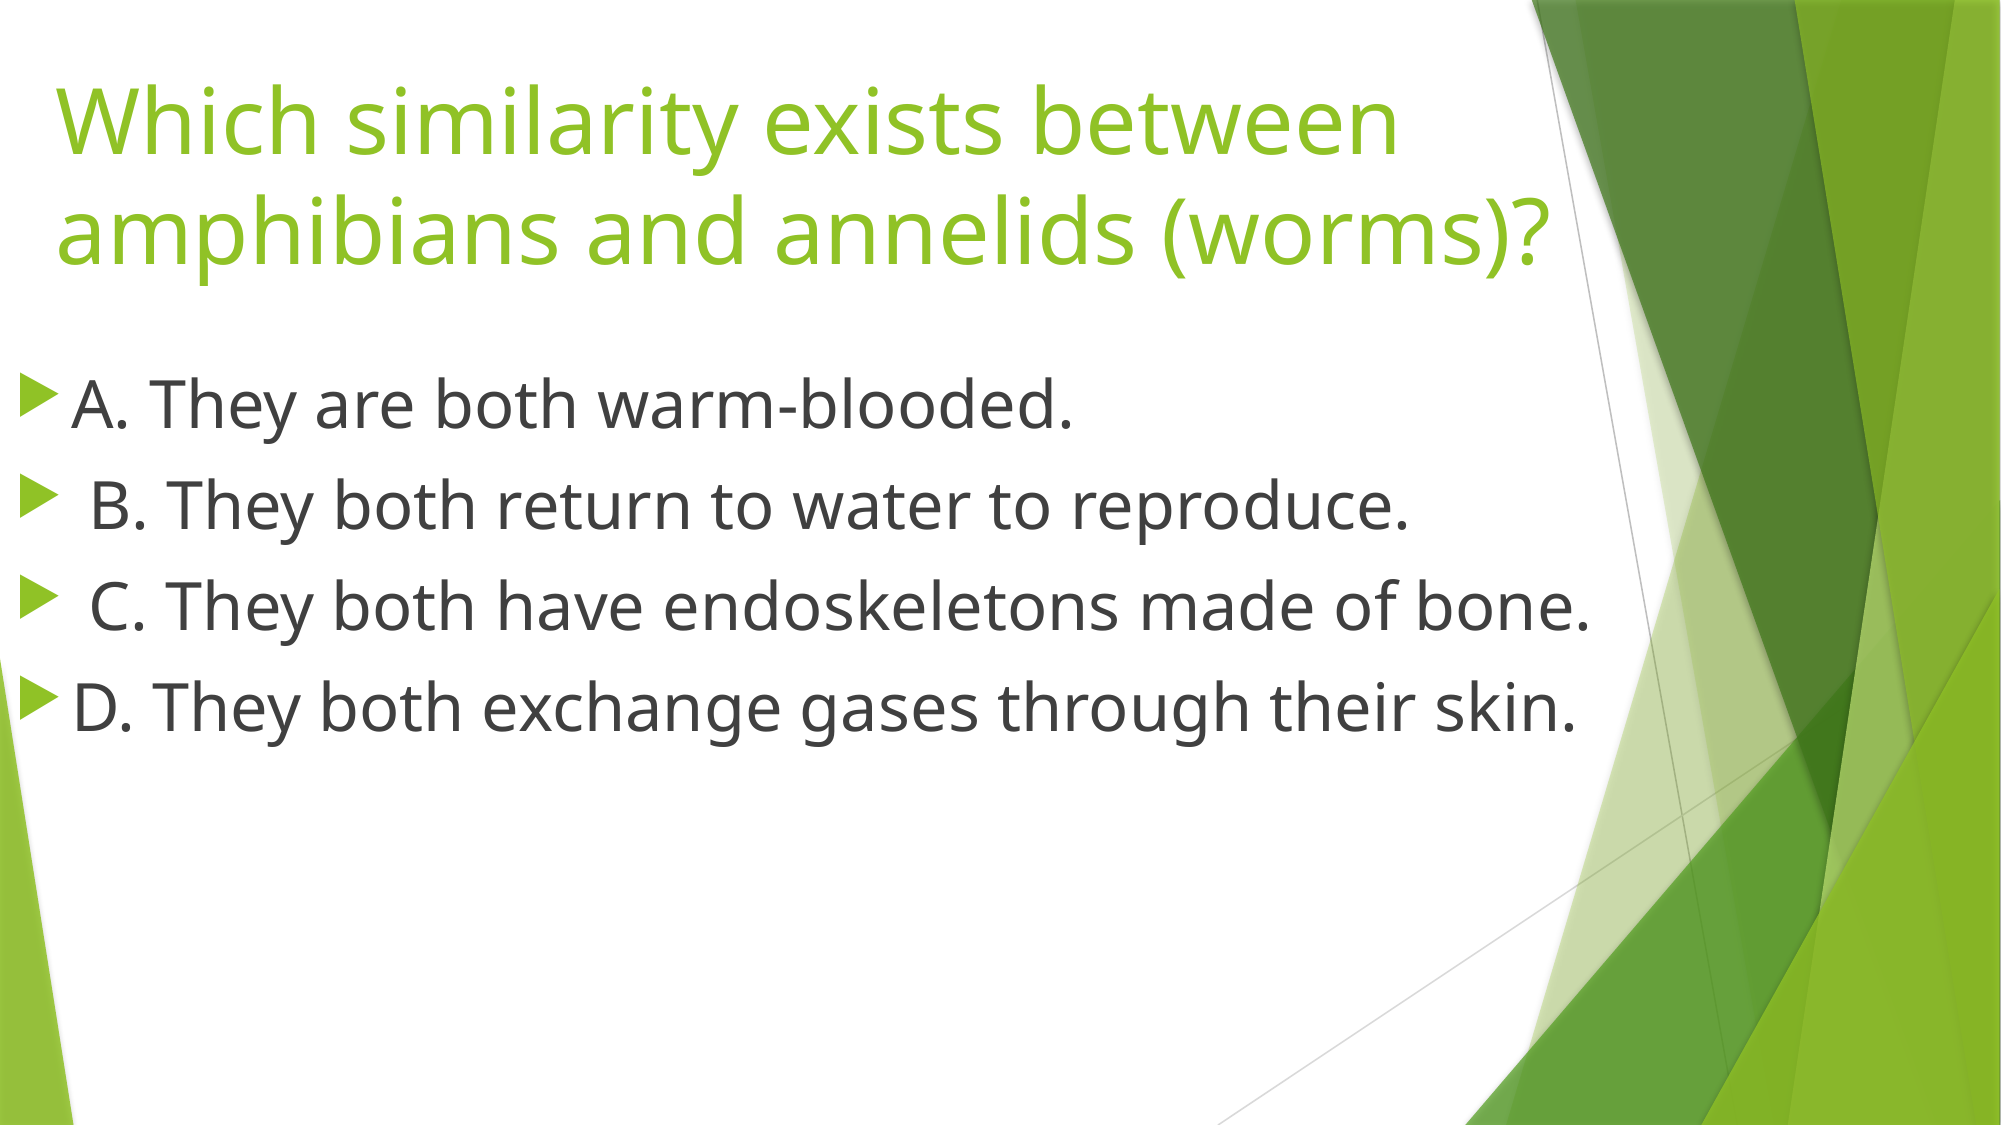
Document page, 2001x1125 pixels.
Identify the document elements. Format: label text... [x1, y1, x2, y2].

title Which similarity exists between amphibians and annelids (worms)? [40, 55, 1571, 273]
list A. They are both warm-blooded. B. They both return to water to reproduce. C. They both have endoskeletons made of bone. D. They both exchange gases through their skin. [0, 354, 1612, 992]
